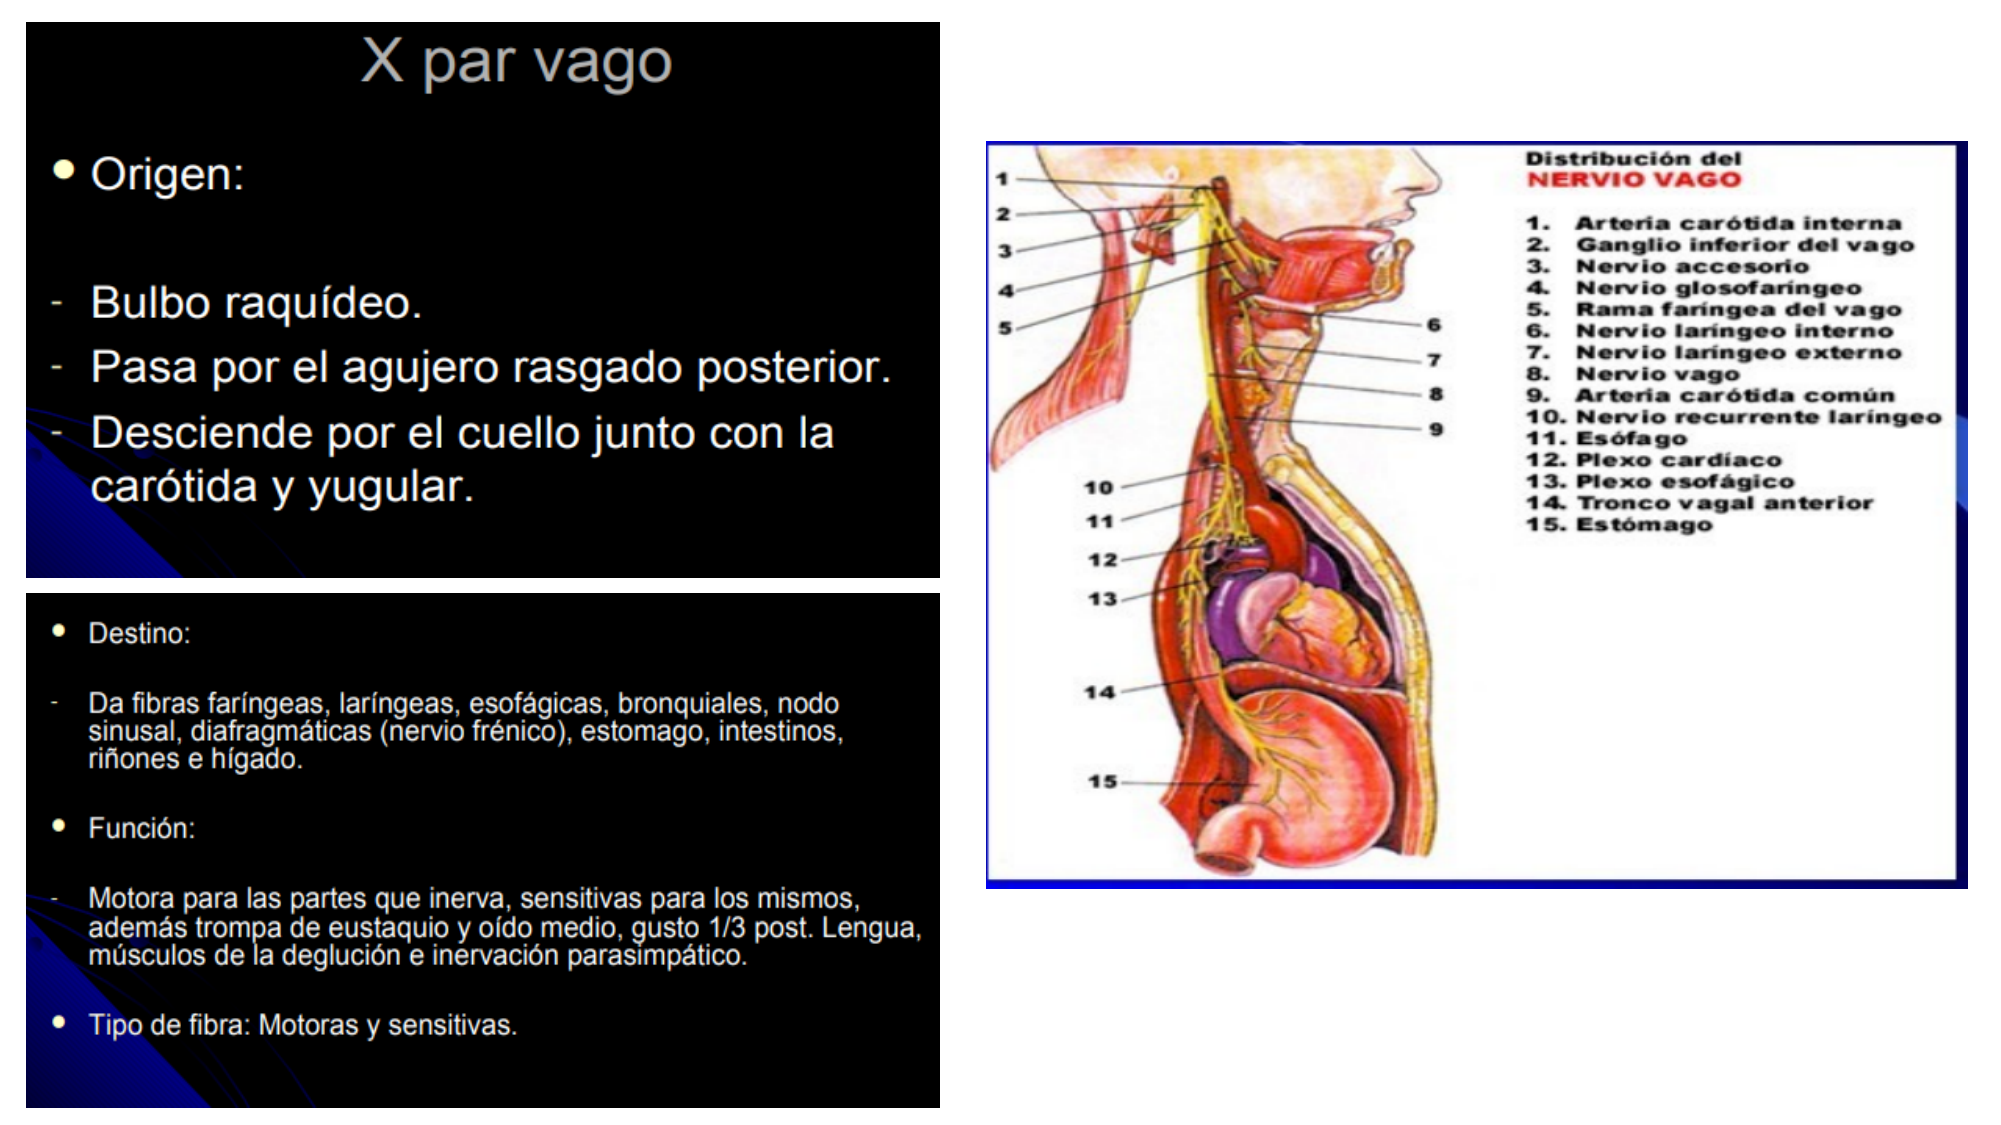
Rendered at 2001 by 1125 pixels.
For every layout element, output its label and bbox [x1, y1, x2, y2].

picture [26, 593, 940, 1108]
picture [986, 141, 1968, 889]
picture [26, 22, 940, 578]
